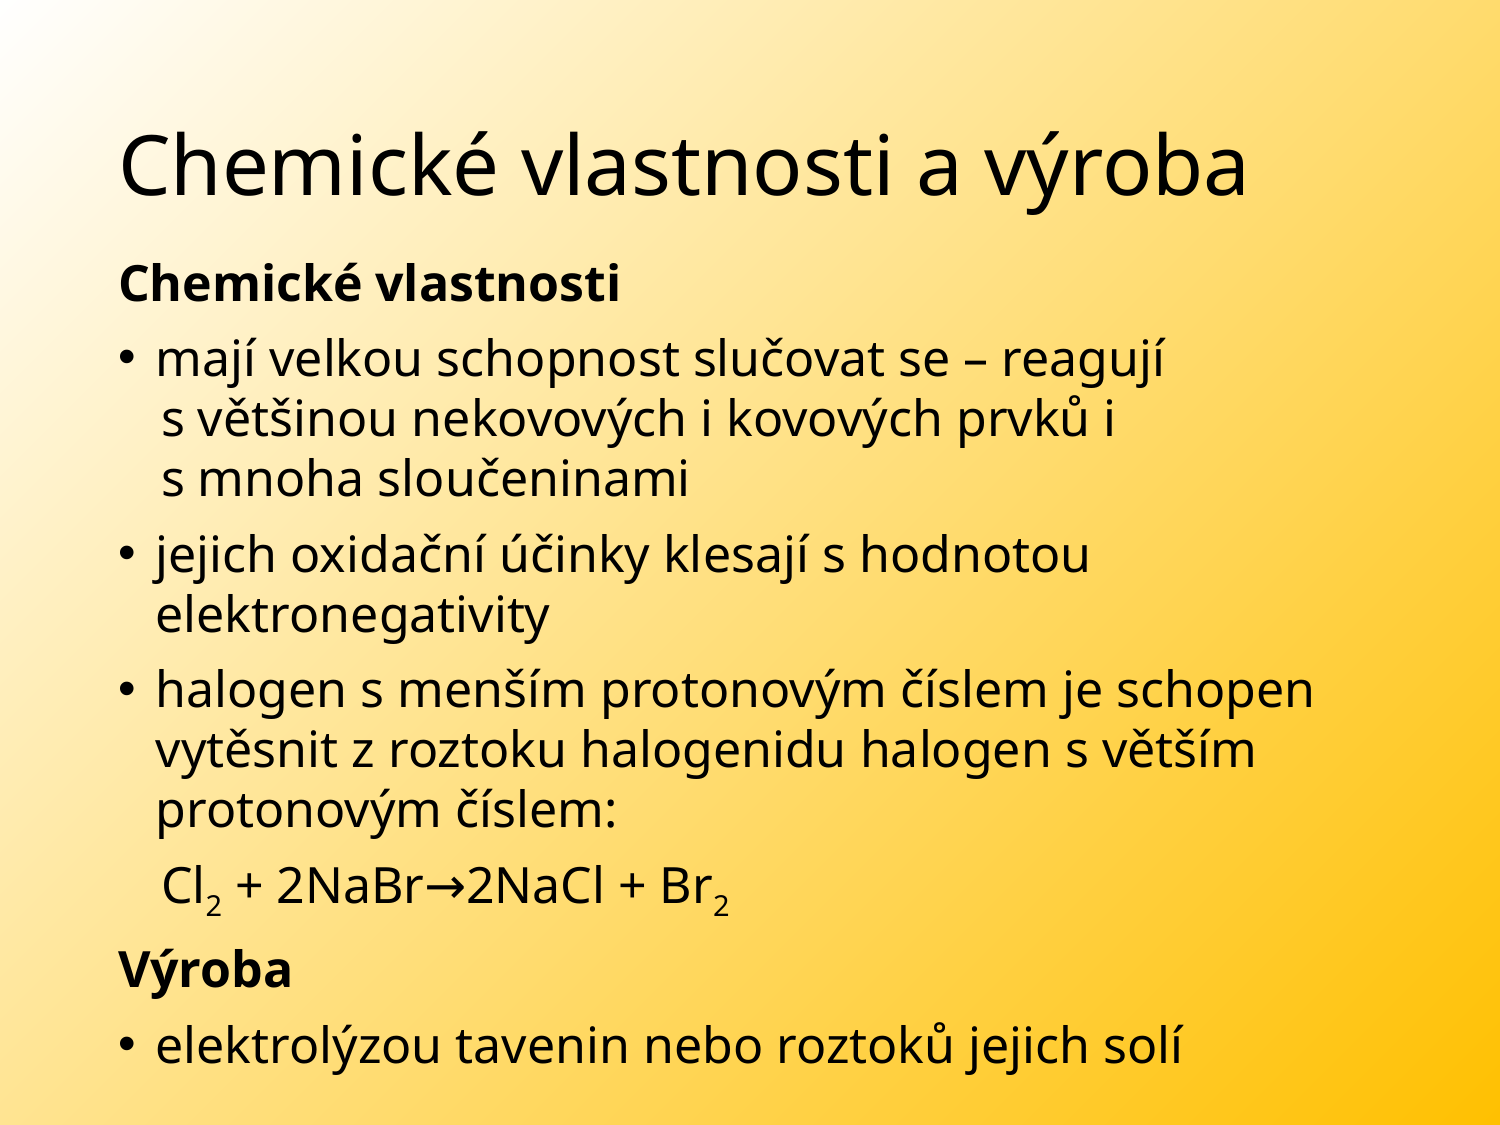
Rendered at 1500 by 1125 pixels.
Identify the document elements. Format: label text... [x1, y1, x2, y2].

list Chemické vlastnosti mají velkou schopnost slučovat se – reagují s většinou nekovových i kovových prvků i s mnoha sloučeninami jejich oxidační účinky klesají s hodnotou elektronegativity halogen s menším protonovým číslem je schopen vytěsnit z roztoku halogenidu halogen s větším protonovým číslem: Cl2 + 2NaBr→2NaCl + Br2 Výroba elektrolýzou tavenin nebo roztoků jejich solí [103, 243, 1397, 1094]
title Chemické vlastnosti a výroba [103, 59, 1397, 243]
